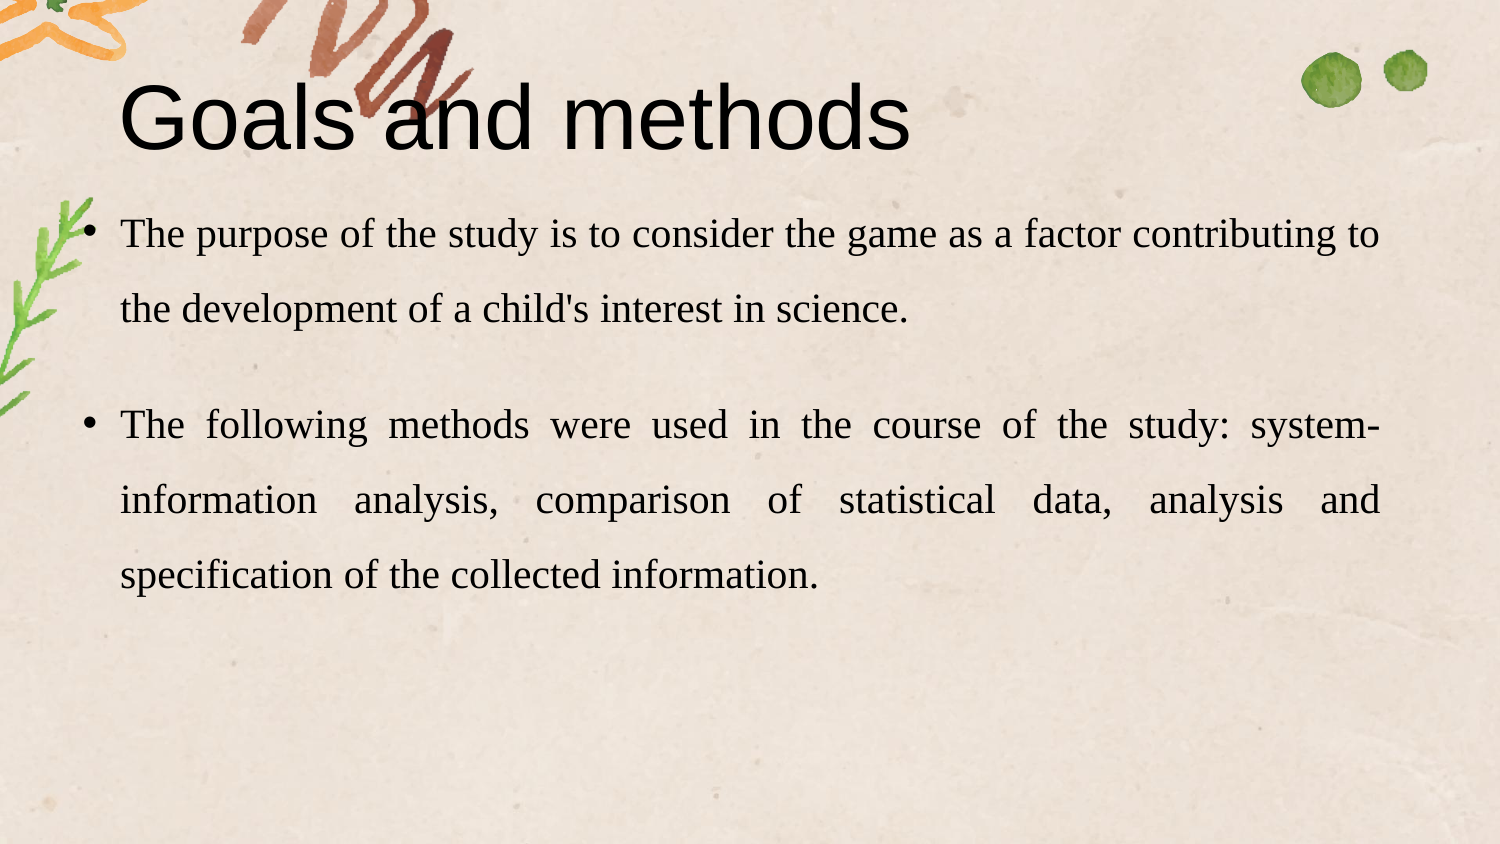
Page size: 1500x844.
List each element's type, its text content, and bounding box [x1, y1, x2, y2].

title Goals and methods [118, 72, 1382, 167]
subtitle The purpose of the study is to consider the game as a factor contributing to the development of a child's interest in science. The following methods were used in the course of the study: system-information analysis, comparison of statistical data, analysis and specification of the collected information. [82, 218, 1382, 664]
picture [0, 0, 1500, 844]
